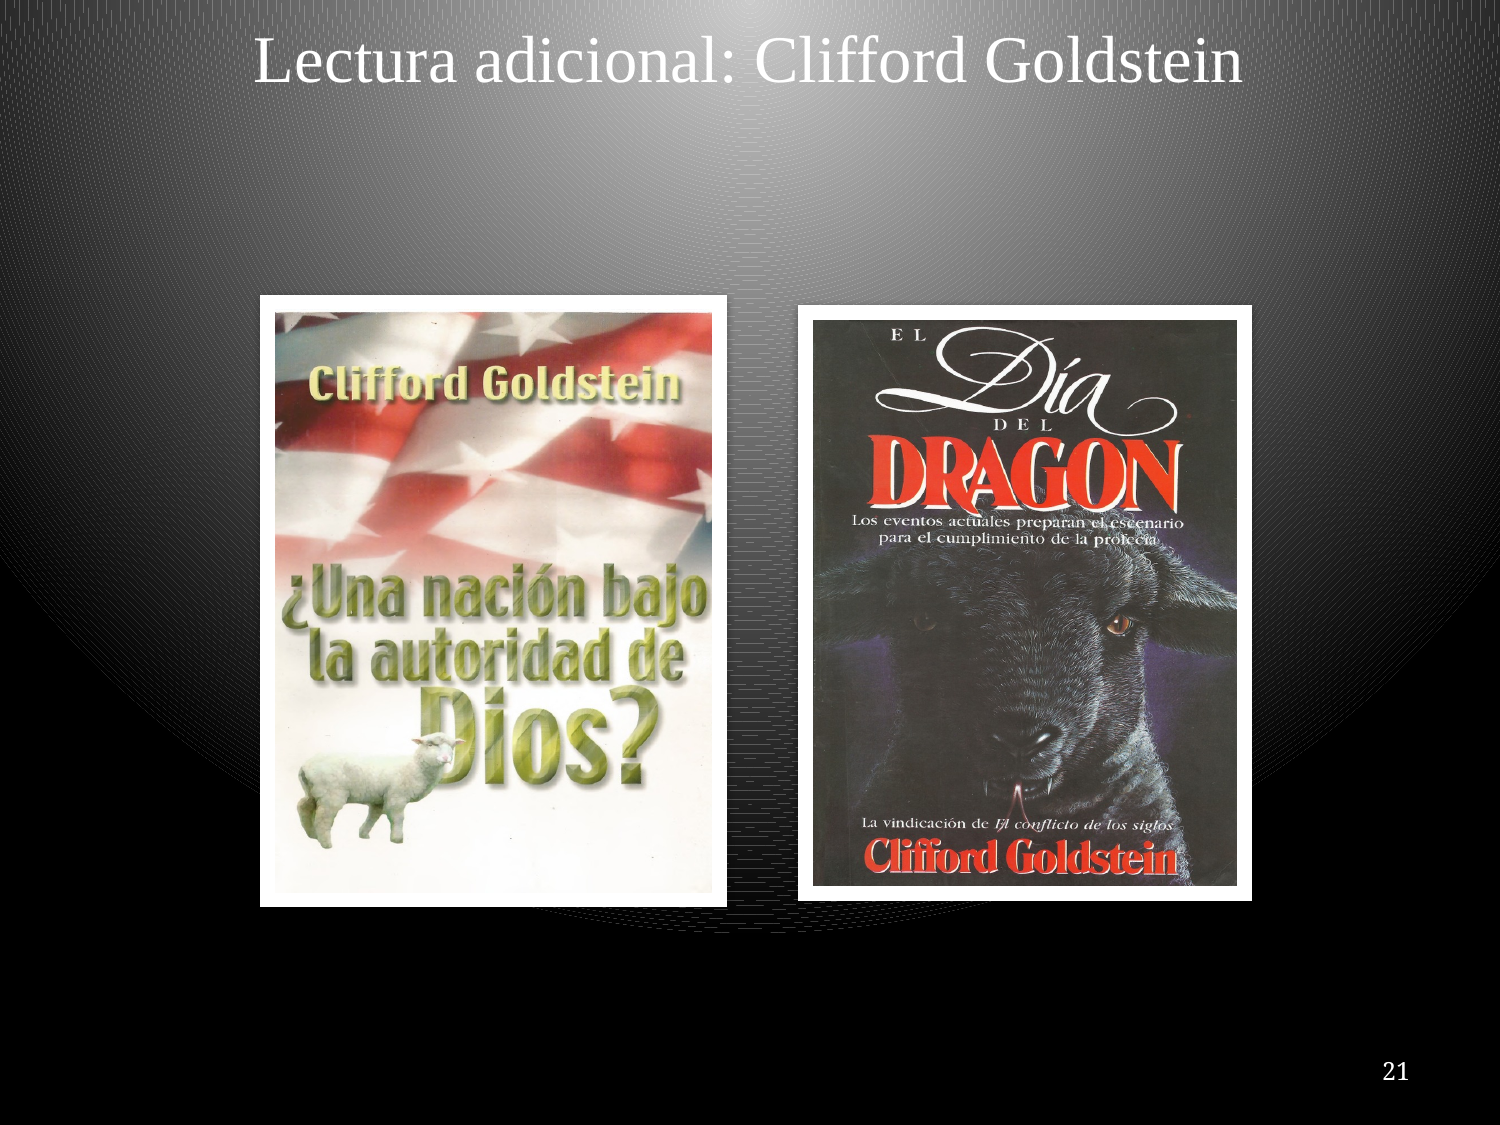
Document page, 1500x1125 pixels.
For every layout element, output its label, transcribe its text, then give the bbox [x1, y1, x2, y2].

slide_number 21 [1074, 1042, 1425, 1103]
list [762, 262, 1426, 1006]
picture [274, 308, 713, 893]
title Lectura adicional: Clifford Goldstein [74, 0, 1426, 113]
picture [812, 319, 1238, 887]
